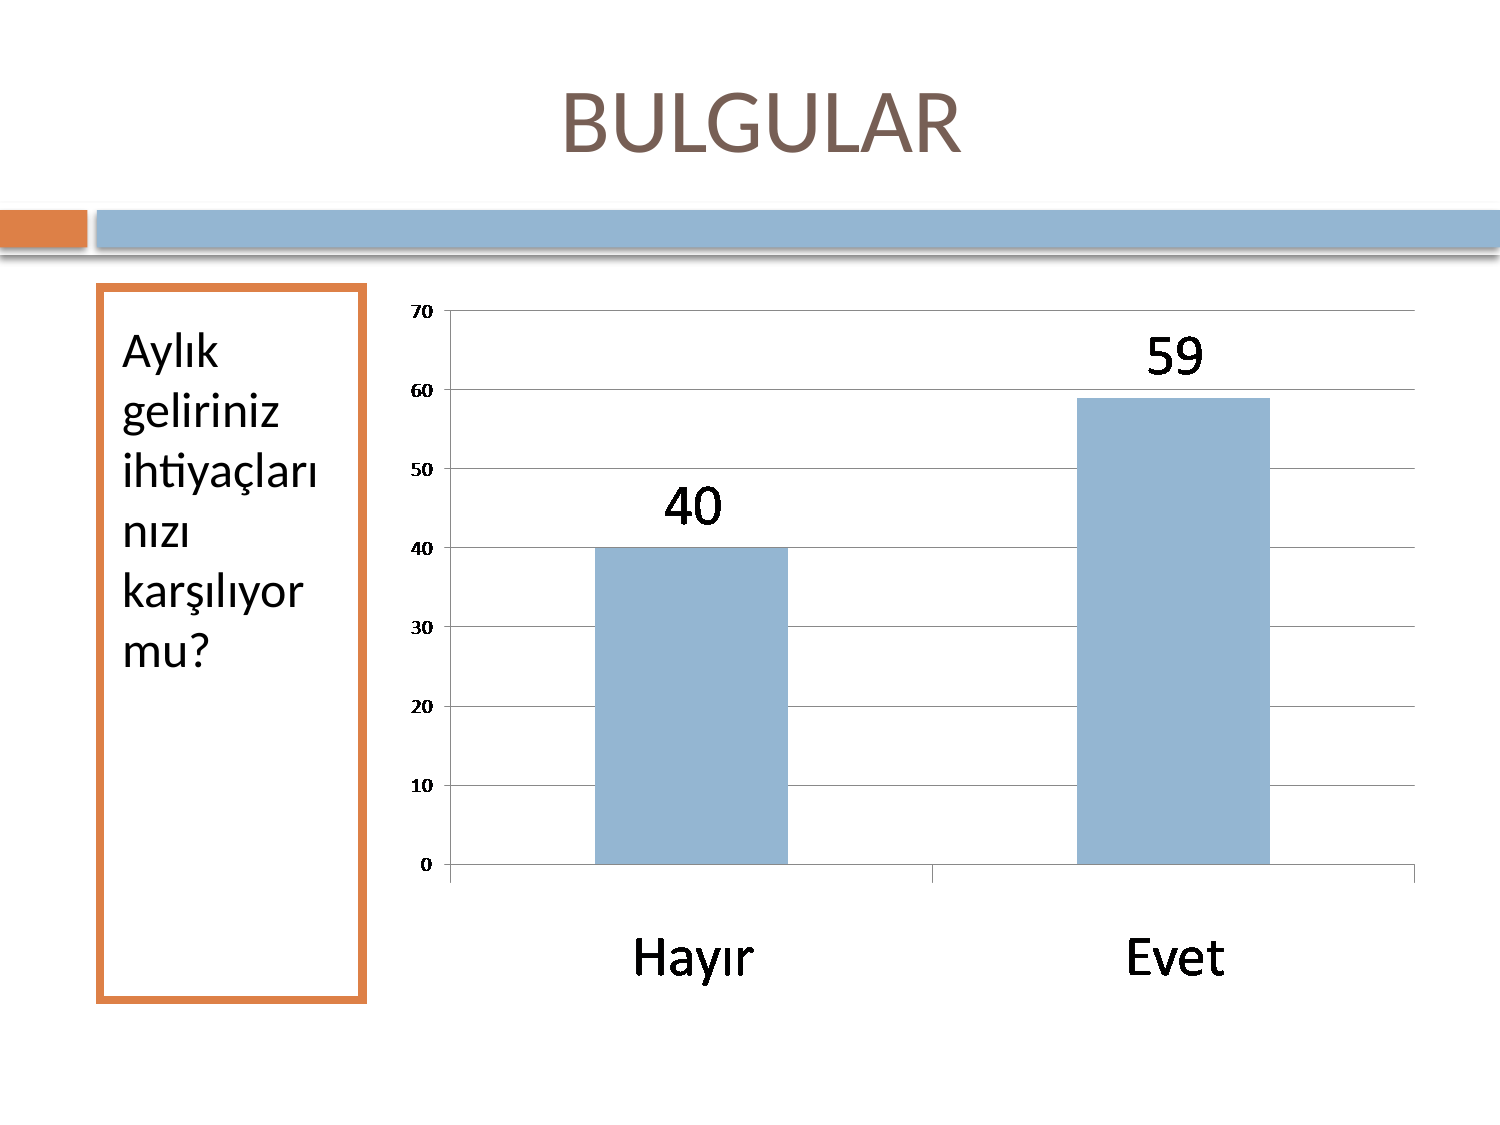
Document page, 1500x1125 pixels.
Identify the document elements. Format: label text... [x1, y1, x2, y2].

list Aylık geliriniz ihtiyaçlarınızı karşılıyor mu? [96, 283, 367, 1004]
title BULGULAR [99, 44, 1425, 188]
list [387, 287, 1438, 1013]
